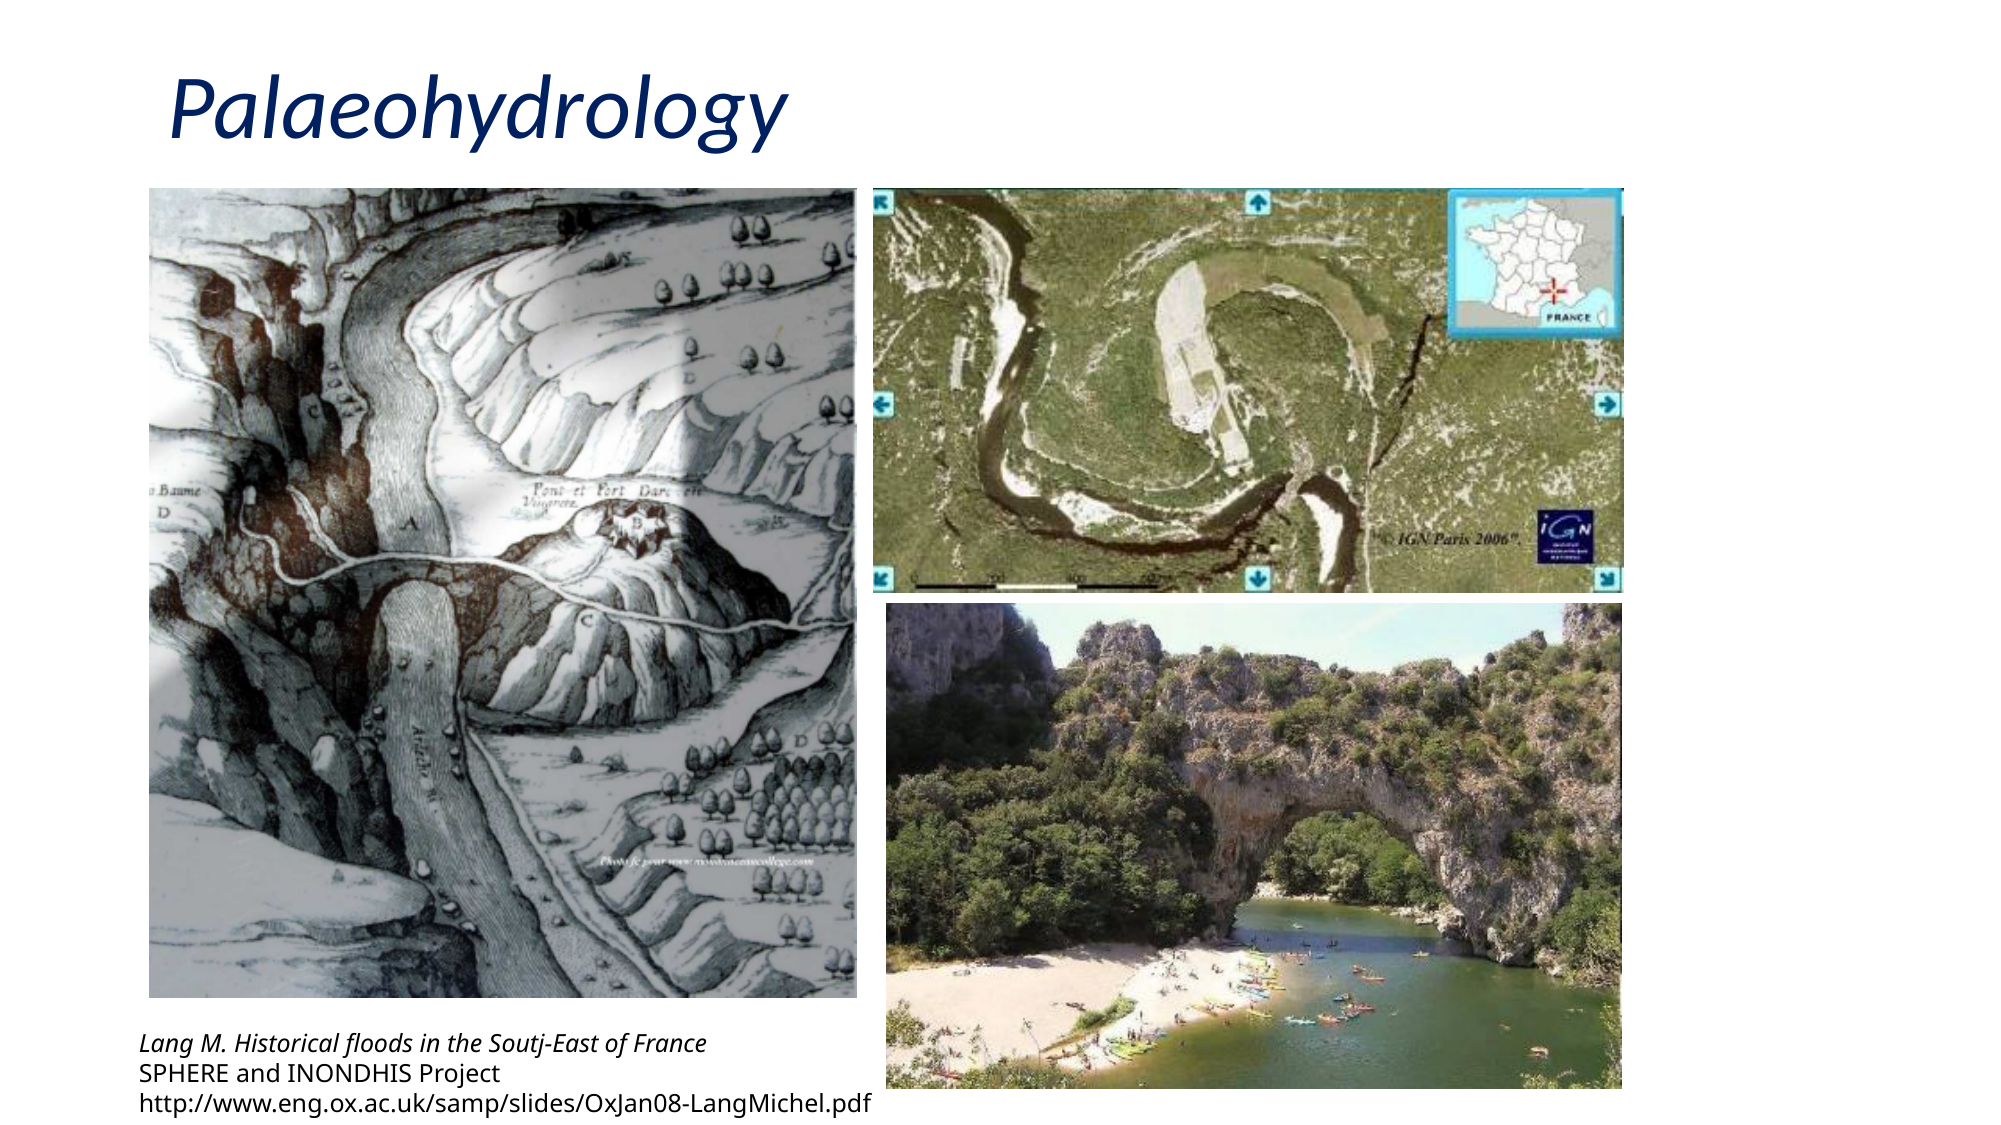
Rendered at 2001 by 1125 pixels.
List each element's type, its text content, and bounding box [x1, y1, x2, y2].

picture [886, 603, 1622, 1089]
text_box Palaeohydrology [152, 39, 803, 165]
picture [149, 188, 857, 998]
picture [873, 188, 1624, 594]
text_box Lang M. Historical floods in the Soutj-East of France SPHERE and INONDHIS Project http://www.eng.ox.ac.uk/samp/slides/OxJan08-LangMichel.pdf [123, 1020, 1287, 1125]
